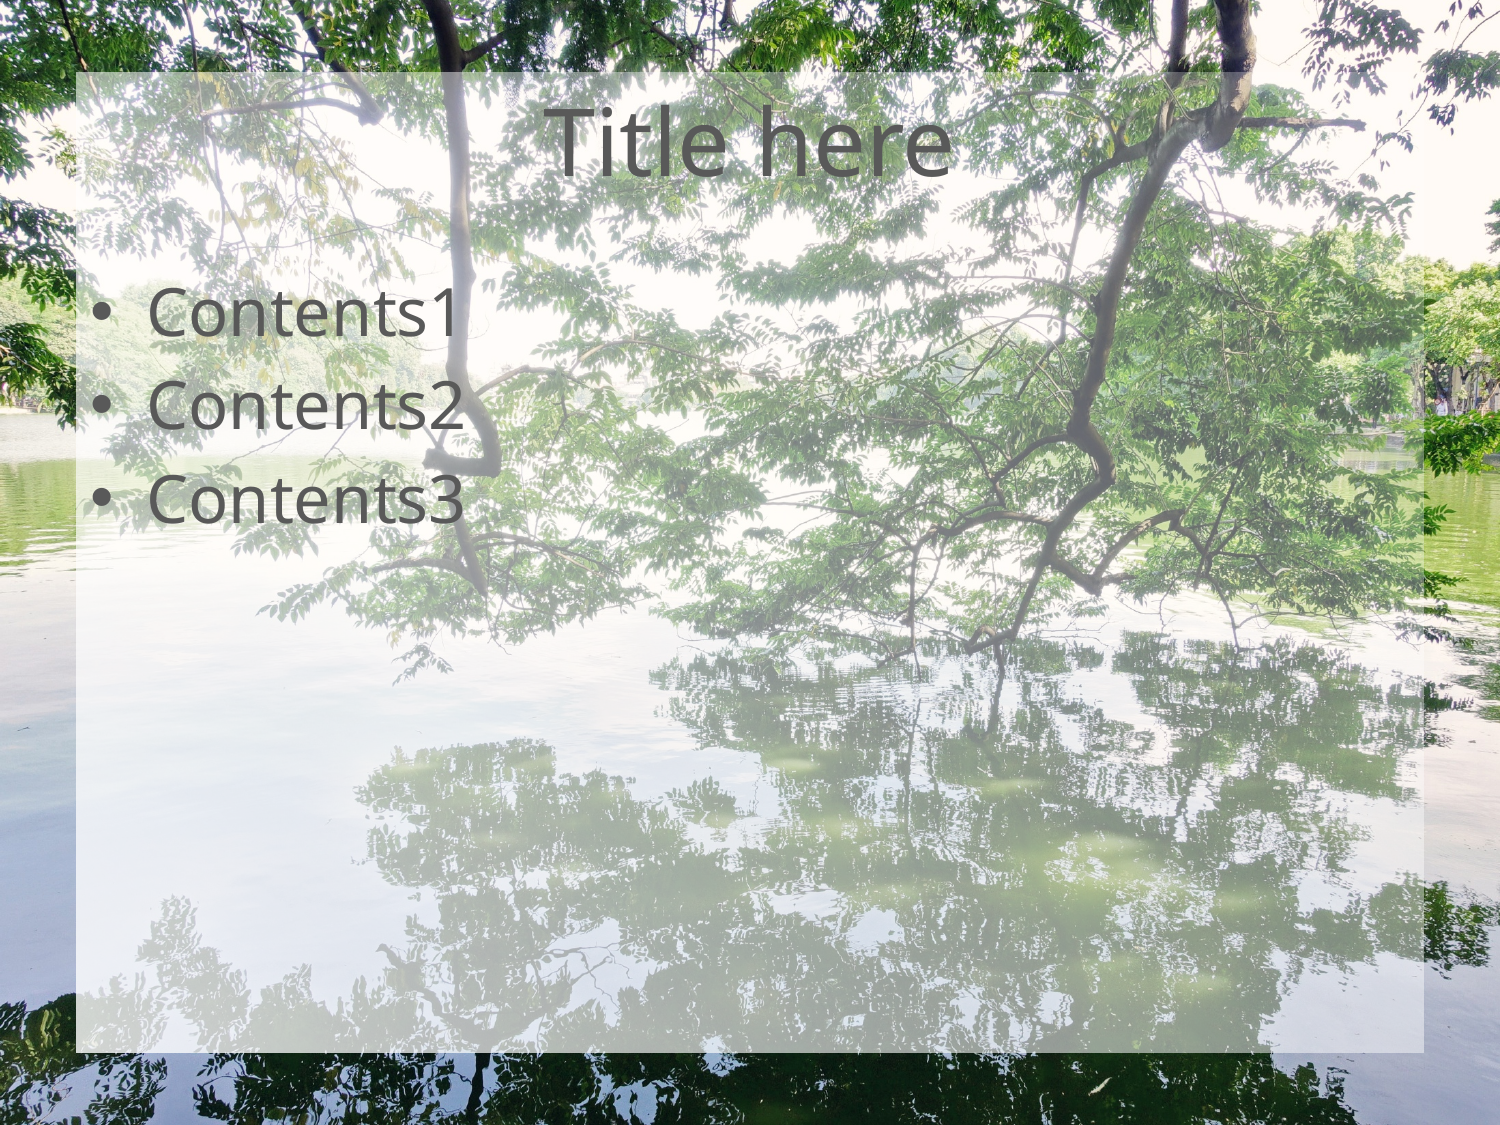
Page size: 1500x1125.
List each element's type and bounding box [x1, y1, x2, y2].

text_box [0, 0, 1500, 1125]
